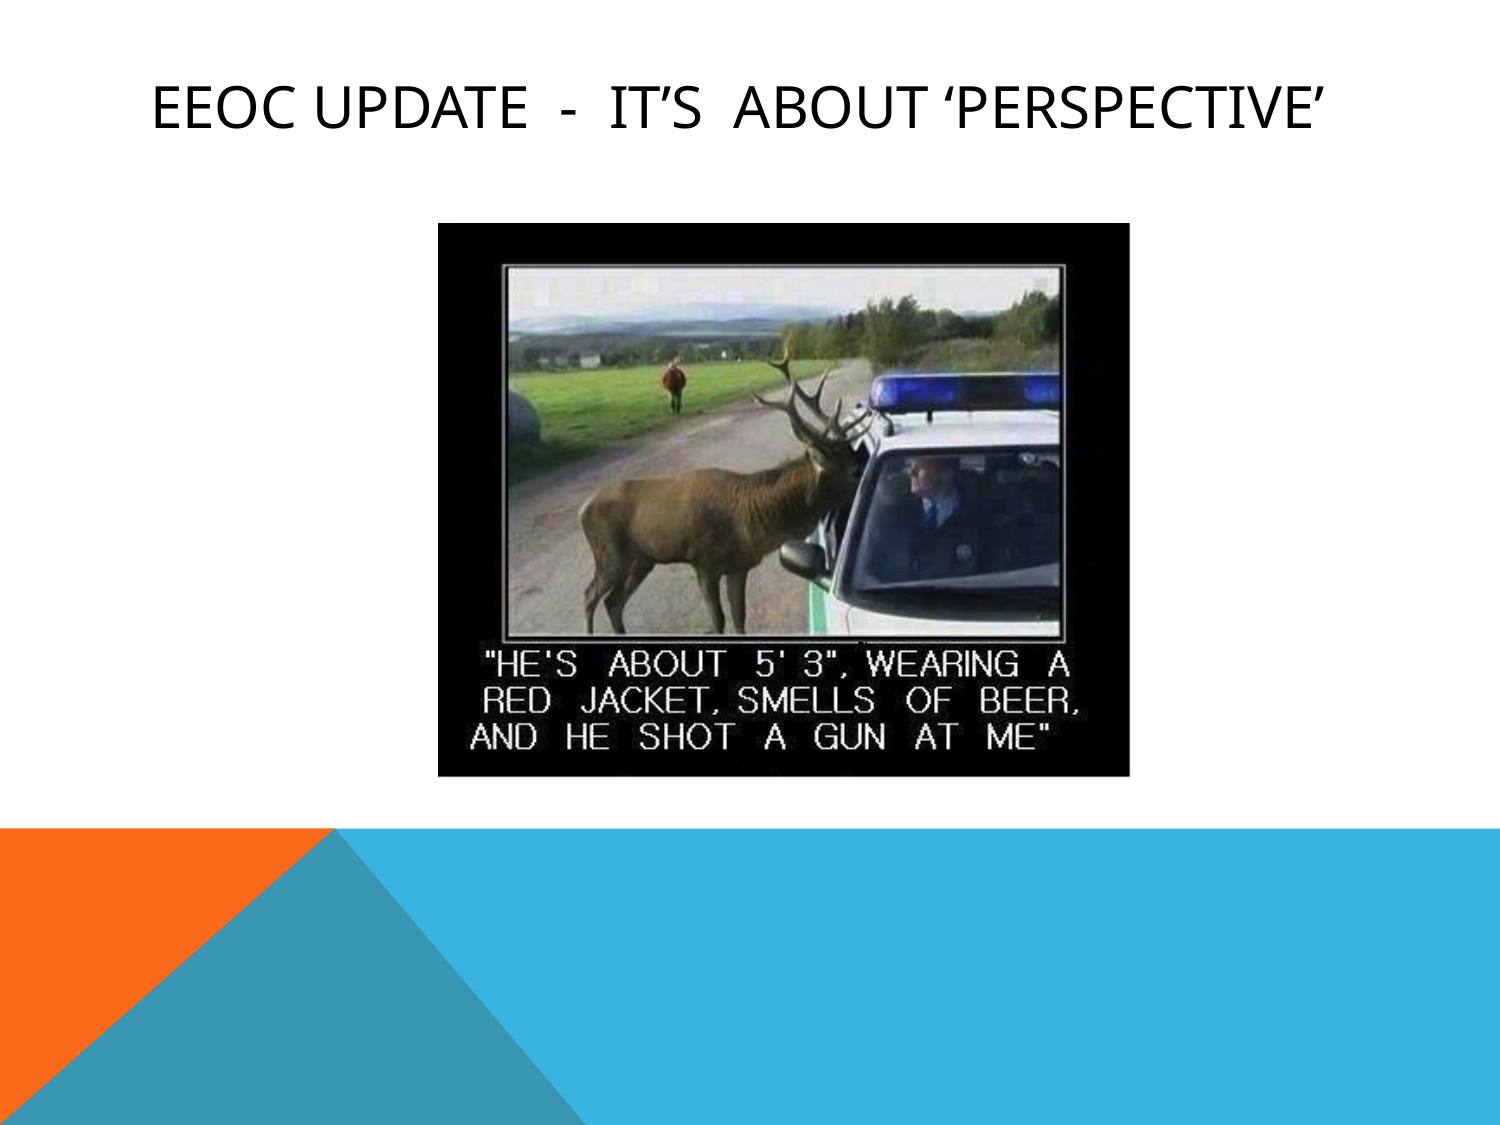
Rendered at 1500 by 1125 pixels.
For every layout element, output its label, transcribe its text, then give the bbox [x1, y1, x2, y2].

title EEOC update - It’s about ‘PERSPECTIVE’ [135, 60, 1369, 150]
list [438, 223, 1133, 779]
